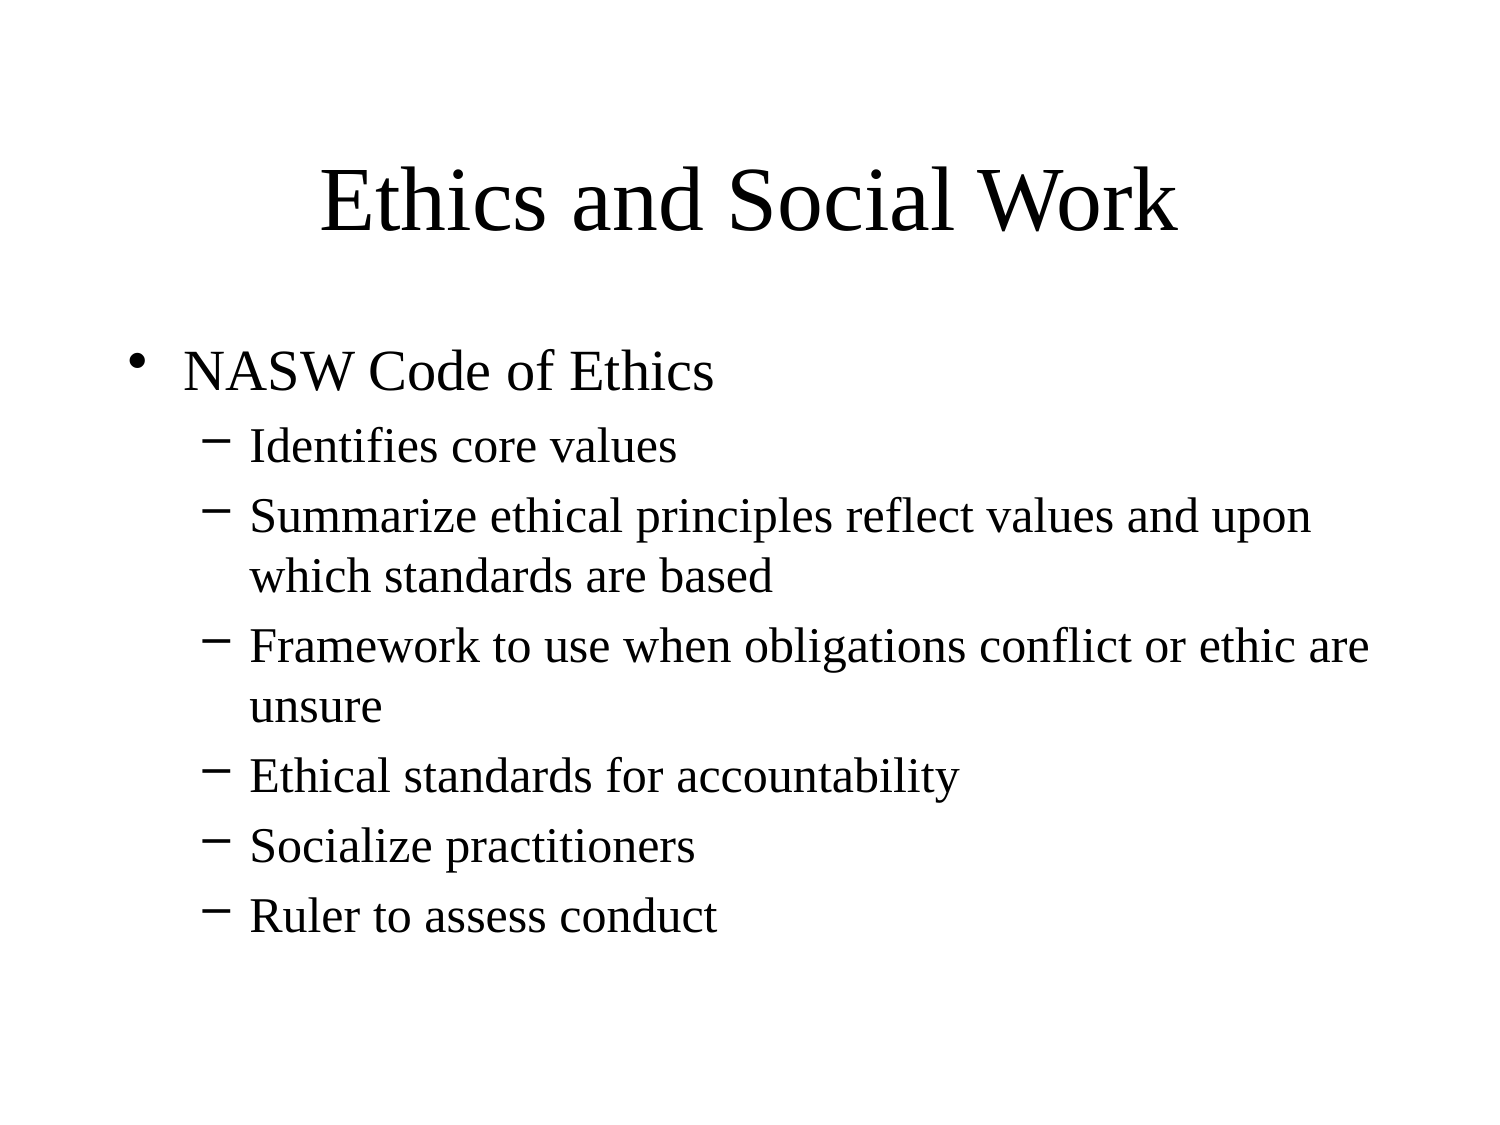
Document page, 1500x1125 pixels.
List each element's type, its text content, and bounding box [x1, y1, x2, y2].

title Ethics and Social Work [112, 99, 1388, 288]
list NASW Code of Ethics Identifies core values Summarize ethical principles reflect values and upon which standards are based Framework to use when obligations conflict or ethic are unsure Ethical standards for accountability Socialize practitioners Ruler to assess conduct [112, 324, 1388, 1001]
